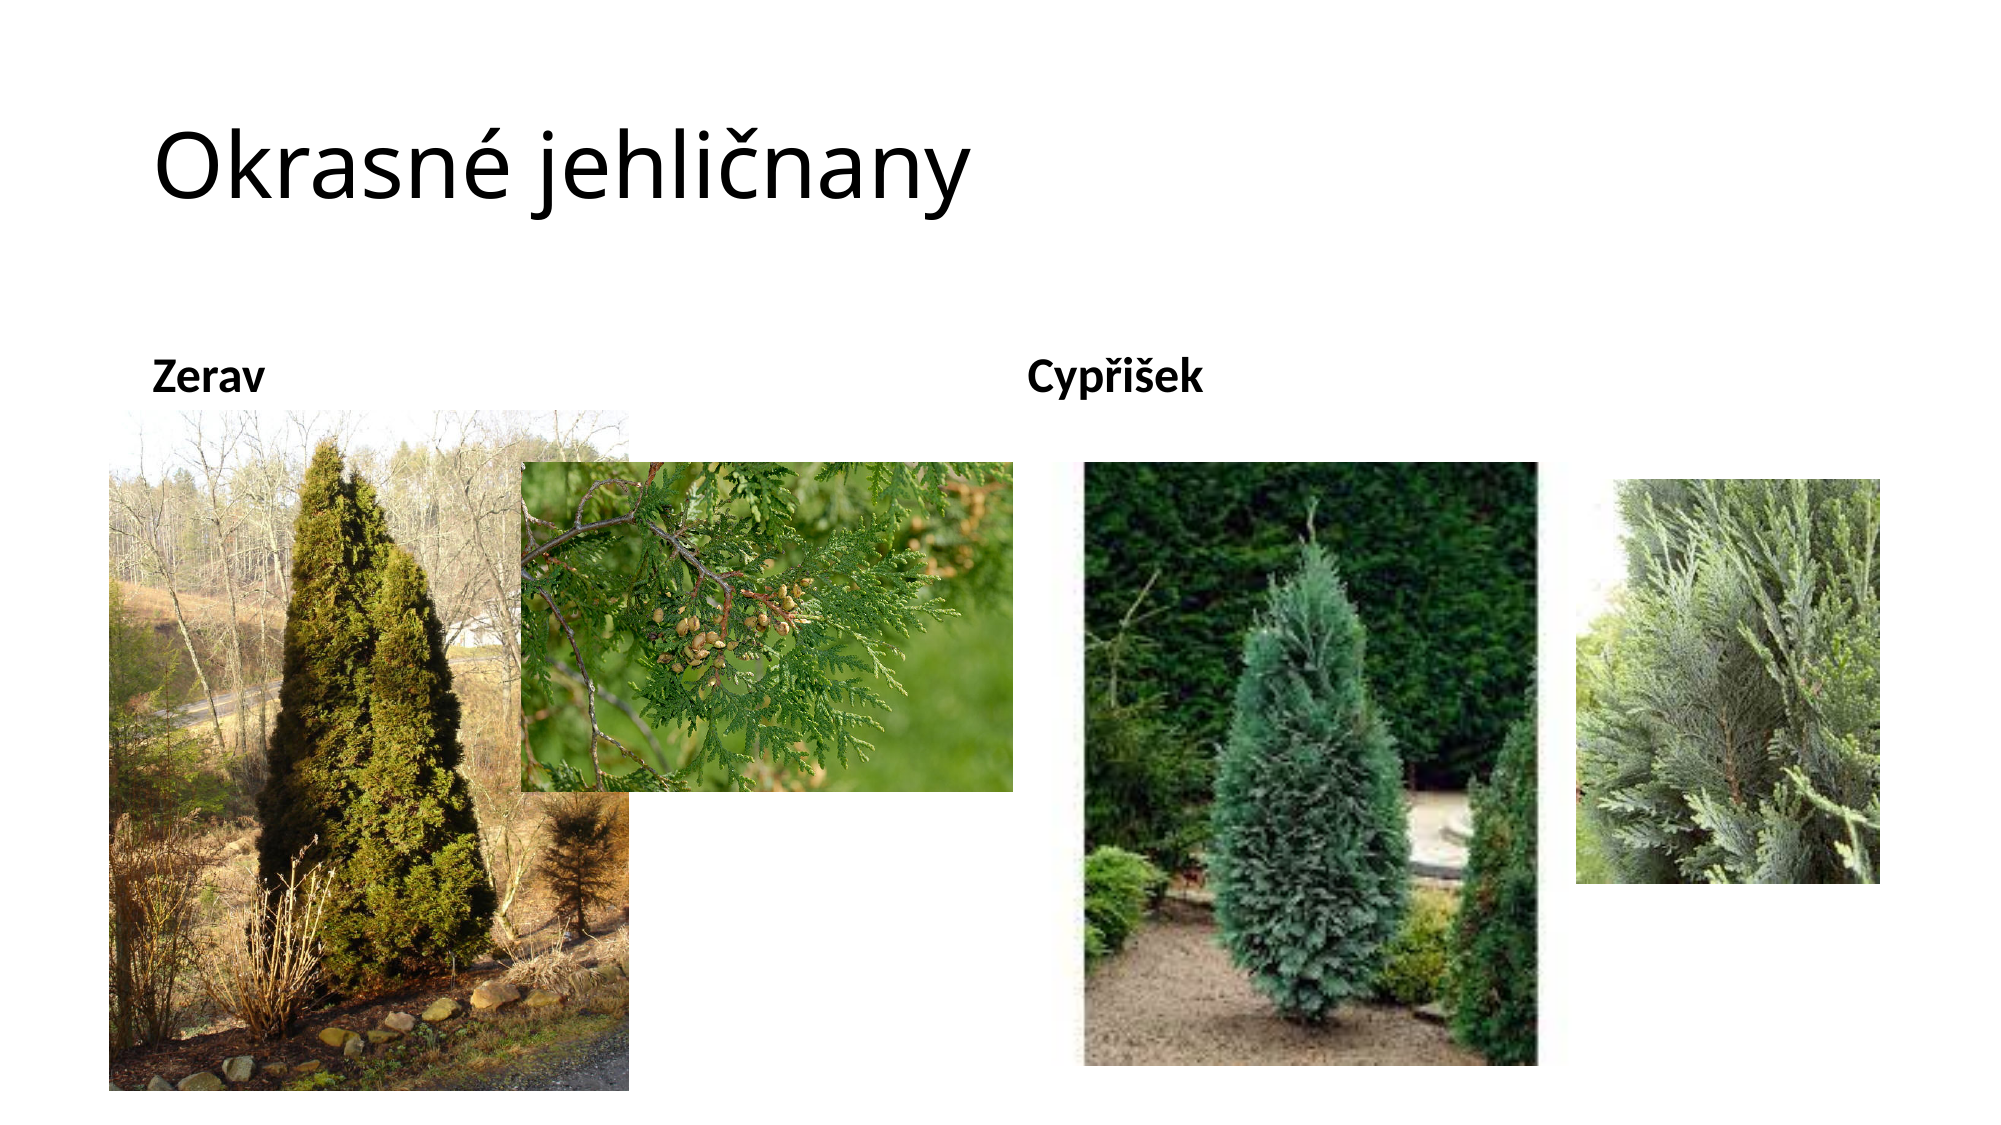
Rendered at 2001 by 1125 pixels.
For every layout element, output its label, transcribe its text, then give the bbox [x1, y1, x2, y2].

list Cypřišek [1012, 275, 1863, 411]
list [109, 410, 629, 1091]
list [1010, 462, 1614, 1066]
picture [521, 462, 1013, 792]
list Zerav [137, 275, 984, 411]
picture [1576, 479, 1880, 884]
title Okrasné jehličnany [137, 59, 1863, 278]
